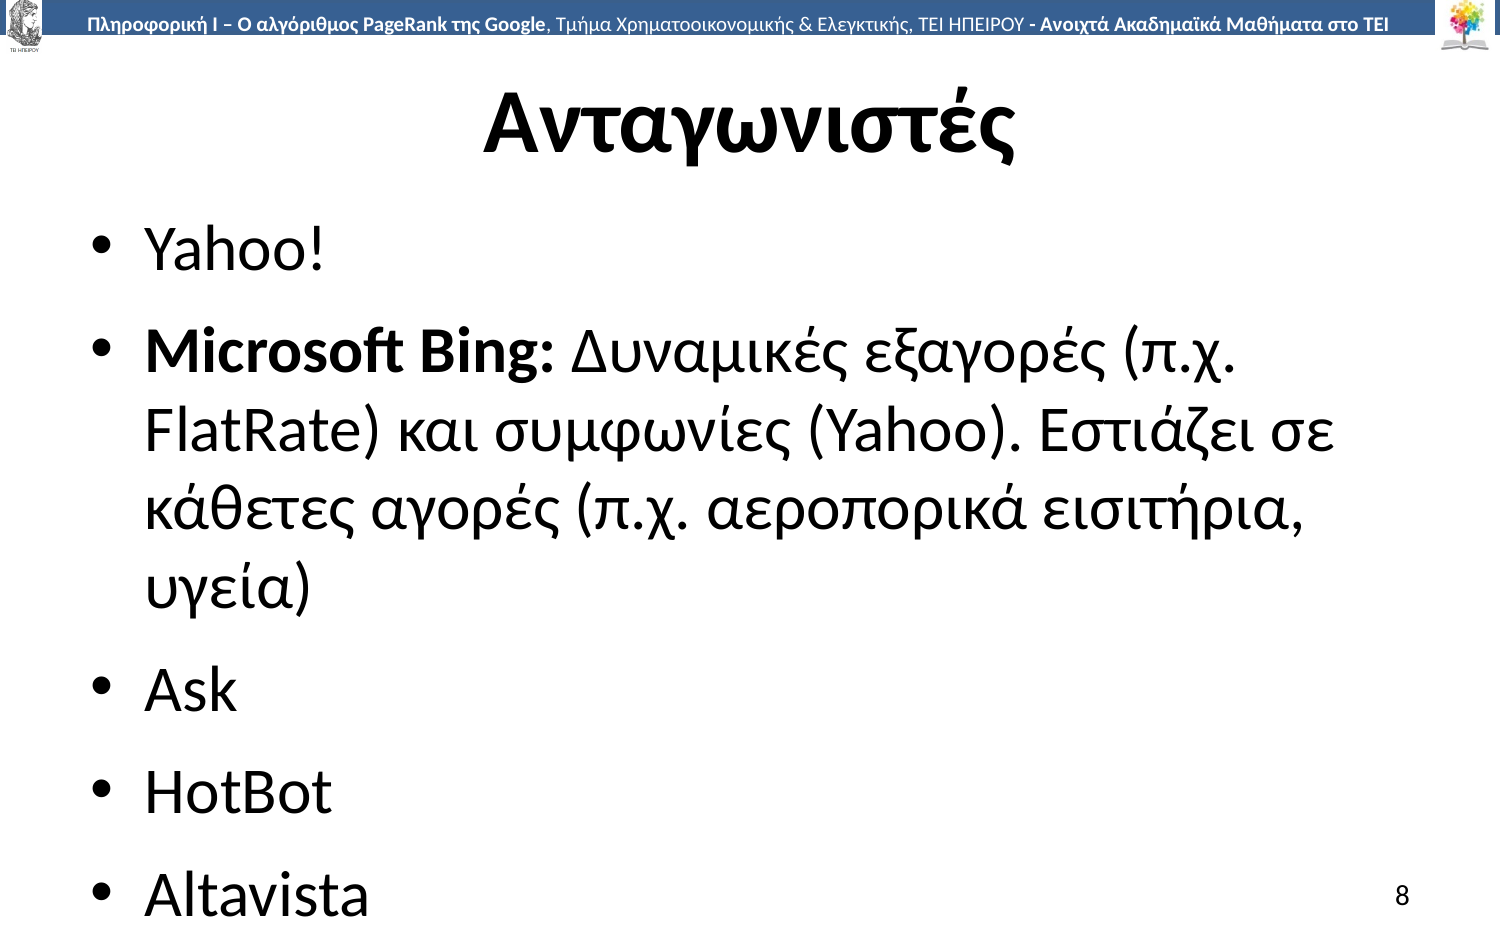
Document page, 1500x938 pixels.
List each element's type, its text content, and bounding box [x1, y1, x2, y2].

picture [1435, 0, 1495, 52]
picture [6, 0, 42, 54]
slide_number 8 [1074, 868, 1425, 919]
list Yahoo! Microsoft Bing: Δυναμικές εξαγορές (π.χ. FlatRate) και συμφωνίες (Yahoo). Εστιάζει σε κάθετες αγορές (π.χ. αεροπορικά εισιτήρια, υγεία) Ask HotBot Altavista [75, 197, 1425, 938]
title Ανταγωνιστές [75, 37, 1425, 194]
